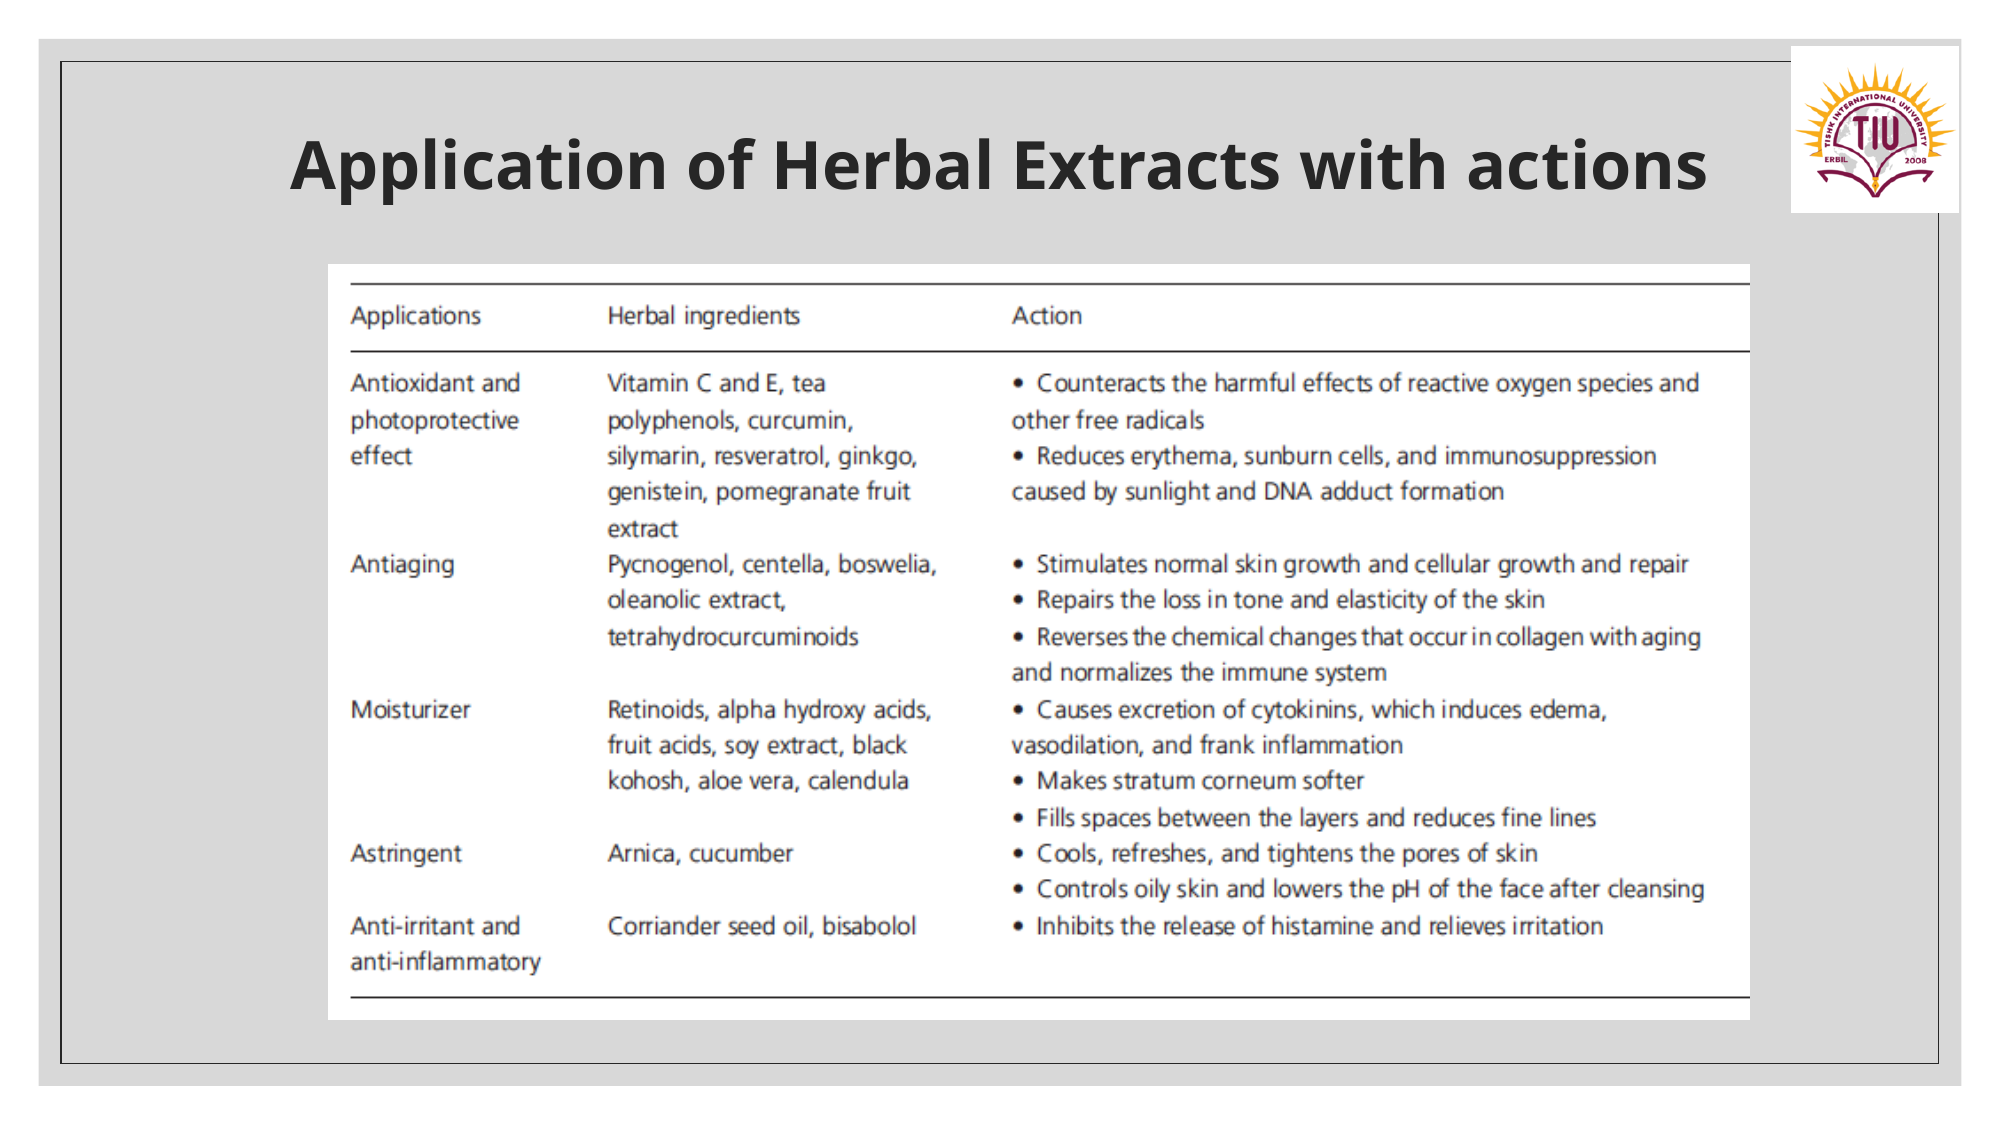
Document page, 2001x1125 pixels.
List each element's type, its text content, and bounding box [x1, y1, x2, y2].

title Application of Herbal Extracts with actions [174, 105, 1825, 230]
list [328, 264, 1750, 1020]
picture [1791, 45, 1959, 213]
